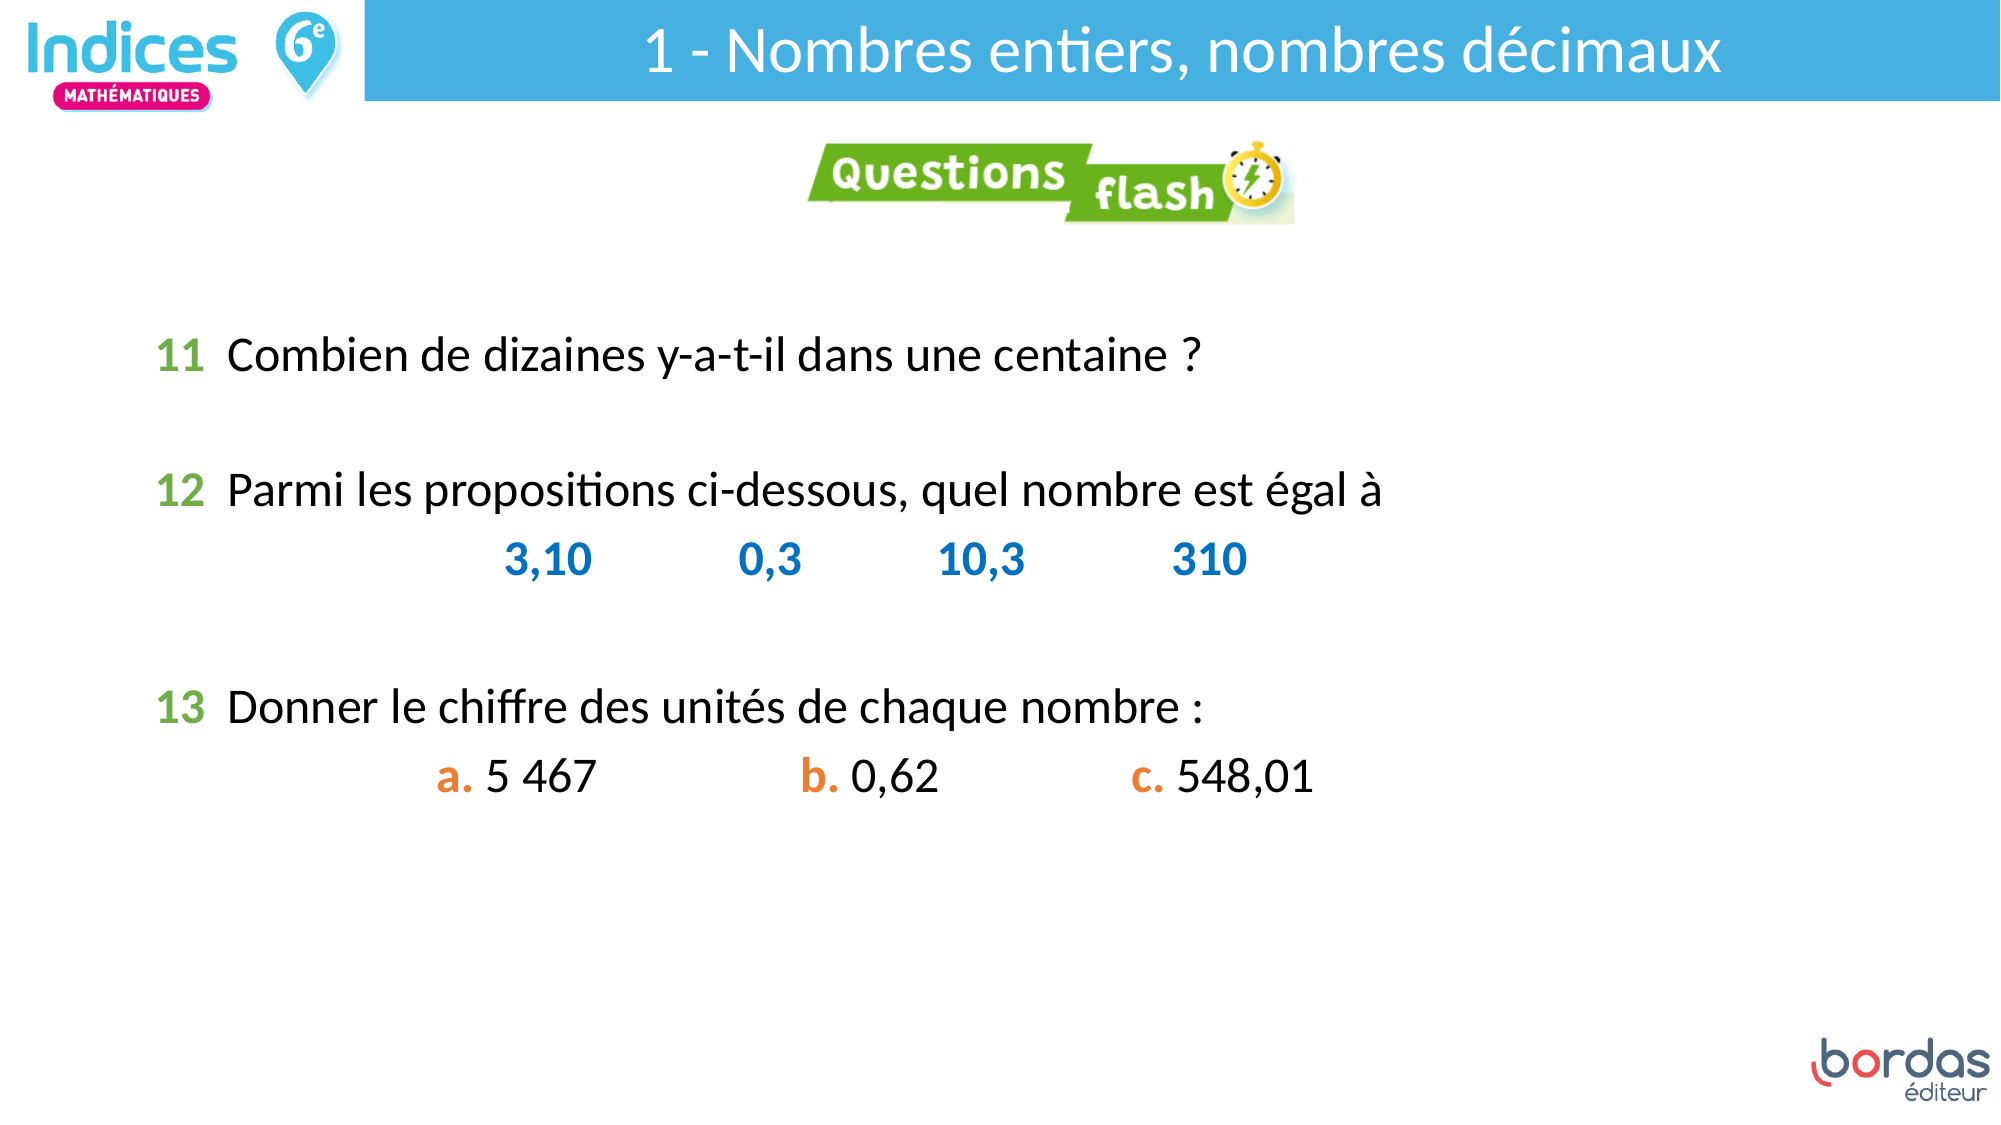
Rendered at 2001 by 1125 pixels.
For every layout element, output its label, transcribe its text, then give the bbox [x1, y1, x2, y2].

picture [21, 10, 344, 115]
picture [1799, 1032, 2000, 1108]
title 1 - Nombres entiers, nombres décimaux [364, 0, 2000, 102]
picture [804, 135, 1306, 232]
